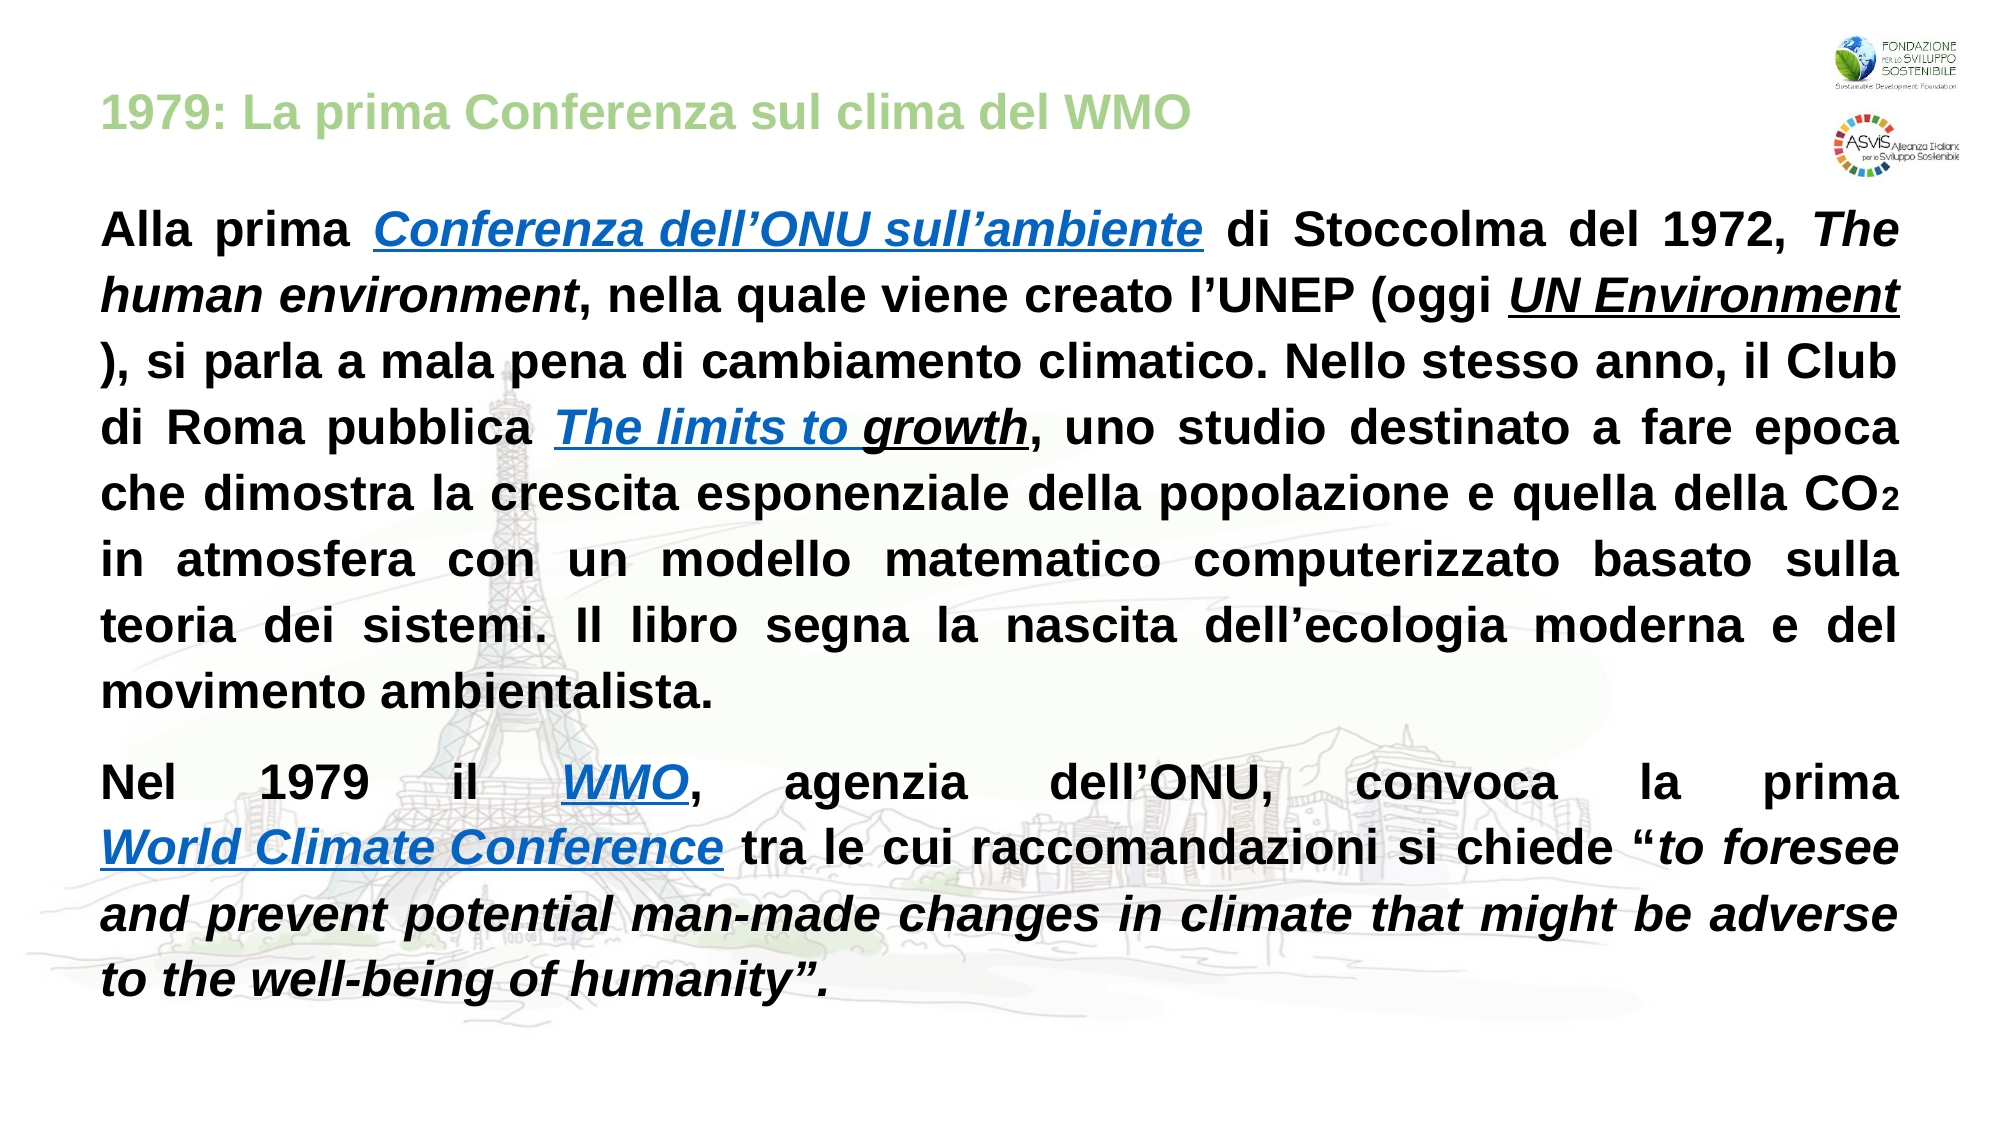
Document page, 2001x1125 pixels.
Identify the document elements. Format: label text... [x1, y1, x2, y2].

picture [1830, 110, 1960, 183]
text_box Alla prima Conferenza dell’ONU sull’ambiente di Stoccolma del 1972, The human environment, nella quale viene creato l’UNEP (oggi UN Environment), si parla a mala pena di cambiamento climatico. Nello stesso anno, il Club di Roma pubblica The limits to growth, uno studio destinato a fare epoca che dimostra la crescita esponenziale della popolazione e quella della CO2 in atmosfera con un modello matematico computerizzato basato sulla teoria dei sistemi. Il libro segna la nascita dell’ecologia moderna e del movimento ambientalista. Nel 1979 il WMO, agenzia dell’ONU, convoca la prima World Climate Conference tra le cui raccomandazioni si chiede “to foresee and prevent potential man-made changes in climate that might be adverse to the well-being of humanity”. [85, 182, 1915, 1015]
picture [1830, 33, 1960, 93]
text_box 1979: La prima Conferenza sul clima del WMO [85, 72, 1785, 148]
